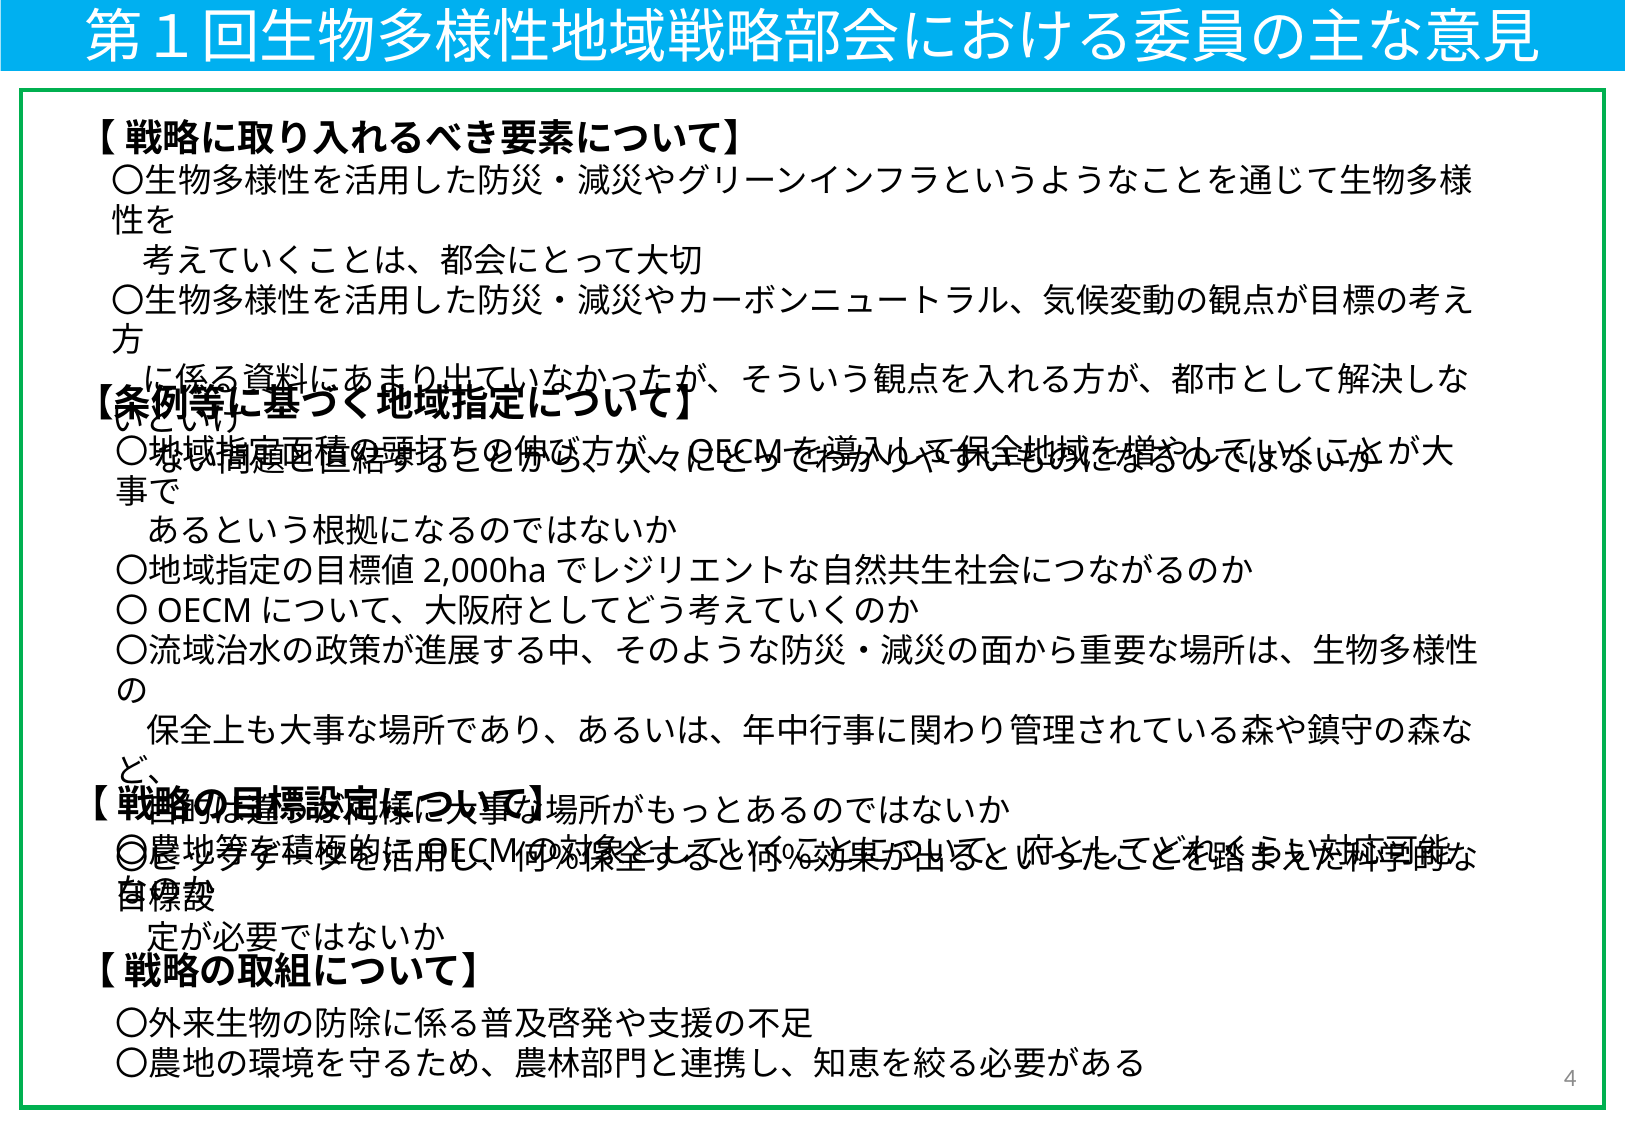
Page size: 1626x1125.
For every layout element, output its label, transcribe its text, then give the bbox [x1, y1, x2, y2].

slide_number 4 [1225, 1046, 1592, 1106]
text_box [21, 89, 1604, 1108]
text_box 第１回生物多様性地域戦略部会における委員の主な意見 [0, 0, 1625, 71]
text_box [56, 106, 1495, 1092]
